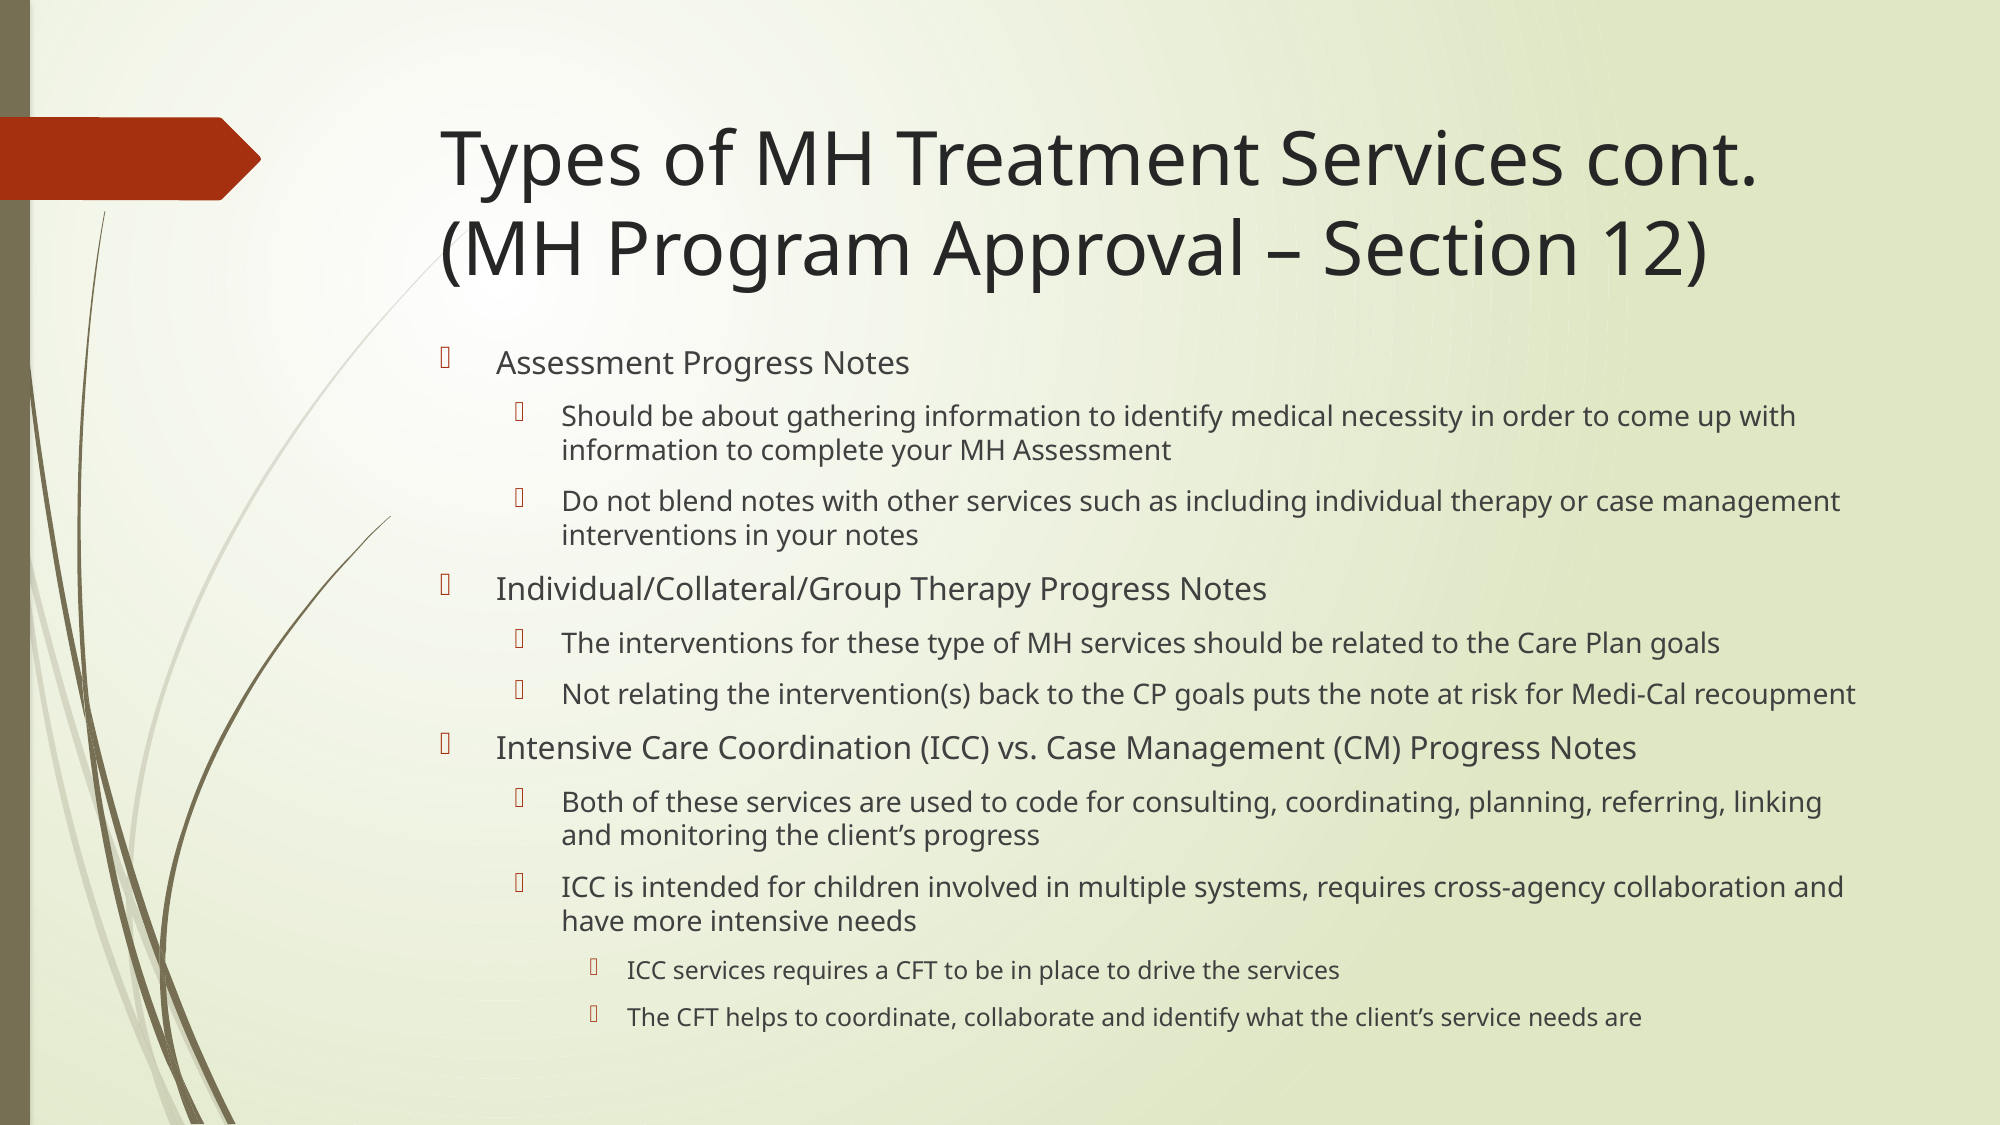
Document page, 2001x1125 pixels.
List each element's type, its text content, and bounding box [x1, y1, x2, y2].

title Types of MH Treatment Services cont. (MH Program Approval – Section 12) [425, 102, 1888, 313]
list Assessment Progress Notes Should be about gathering information to identify medical necessity in order to come up with information to complete your MH Assessment Do not blend notes with other services such as including individual therapy or case management interventions in your notes Individual/Collateral/Group Therapy Progress Notes The interventions for these type of MH services should be related to the Care Plan goals Not relating the intervention(s) back to the CP goals puts the note at risk for Medi-Cal recoupment Intensive Care Coordination (ICC) vs. Case Management (CM) Progress Notes Both of these services are used to code for consulting, coordinating, planning, referring, linking and monitoring the client’s progress ICC is intended for children involved in multiple systems, requires cross-agency collaboration and have more intensive needs ICC services requires a CFT to be in place to drive the services The CFT helps to coordinate, collaborate and identify what the client’s service needs are [424, 334, 1888, 1054]
